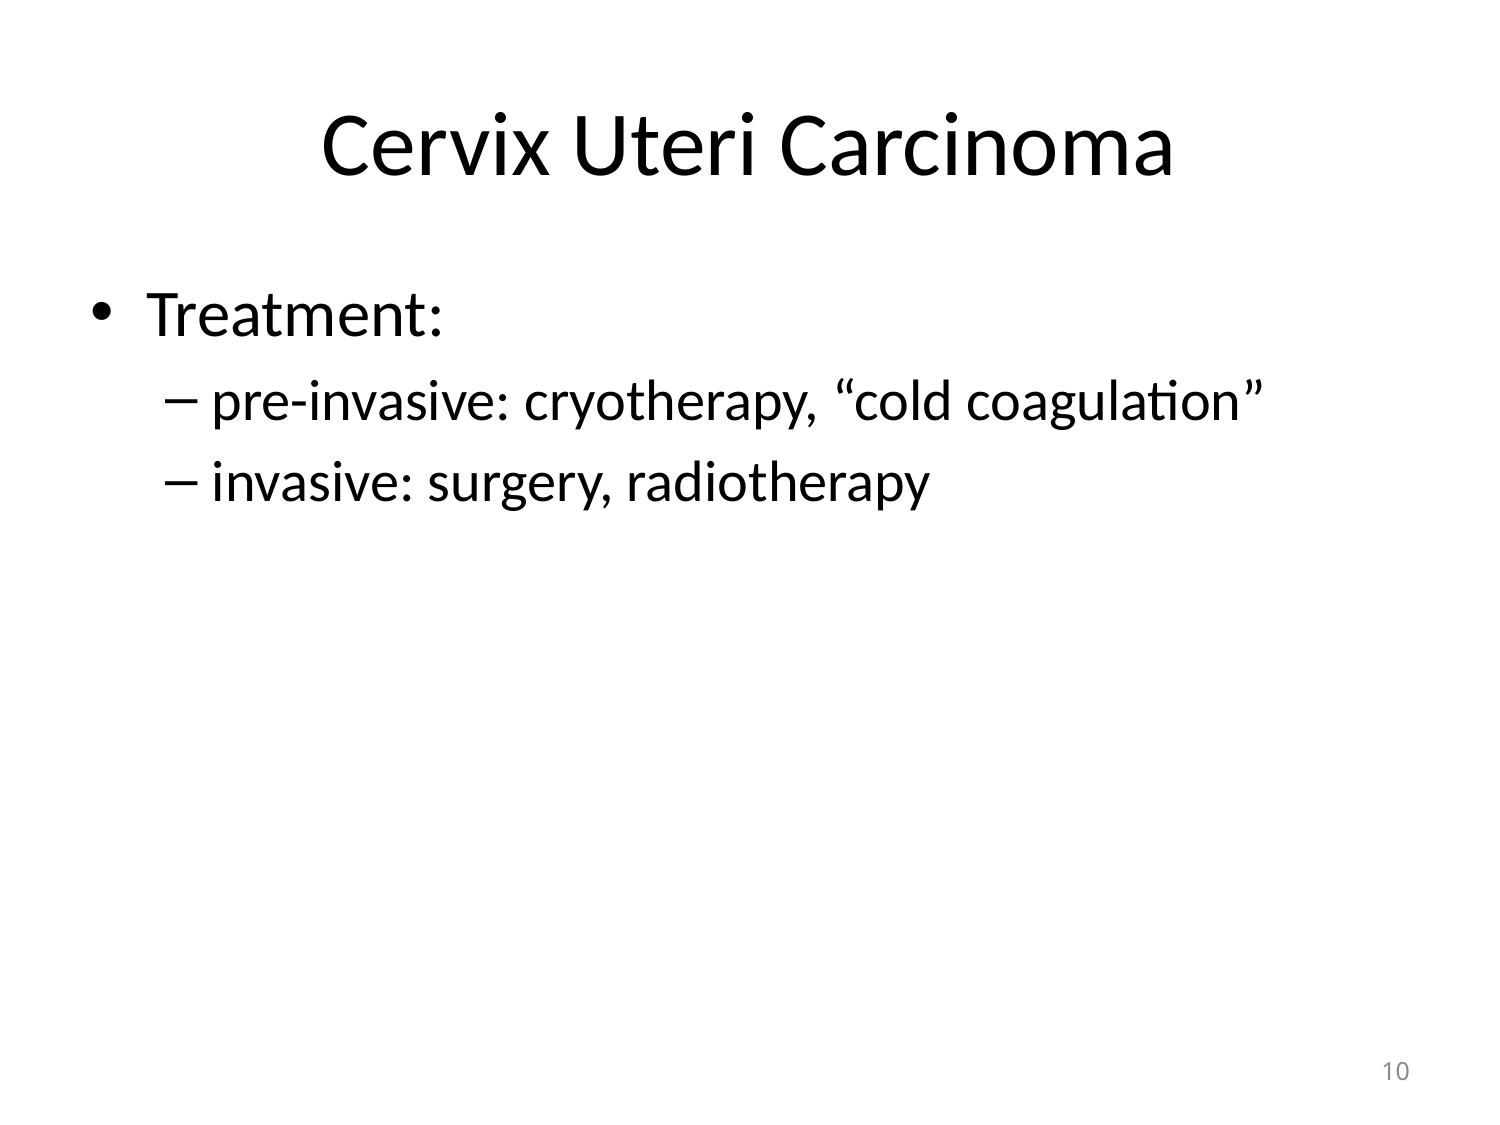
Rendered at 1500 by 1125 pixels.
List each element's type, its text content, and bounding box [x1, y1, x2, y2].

slide_number 10 [1074, 1042, 1425, 1103]
title Cervix Uteri Carcinoma [75, 45, 1425, 233]
list Treatment: pre-invasive: cryotherapy, “cold coagulation” invasive: surgery, radiotherapy [75, 262, 1425, 1005]
